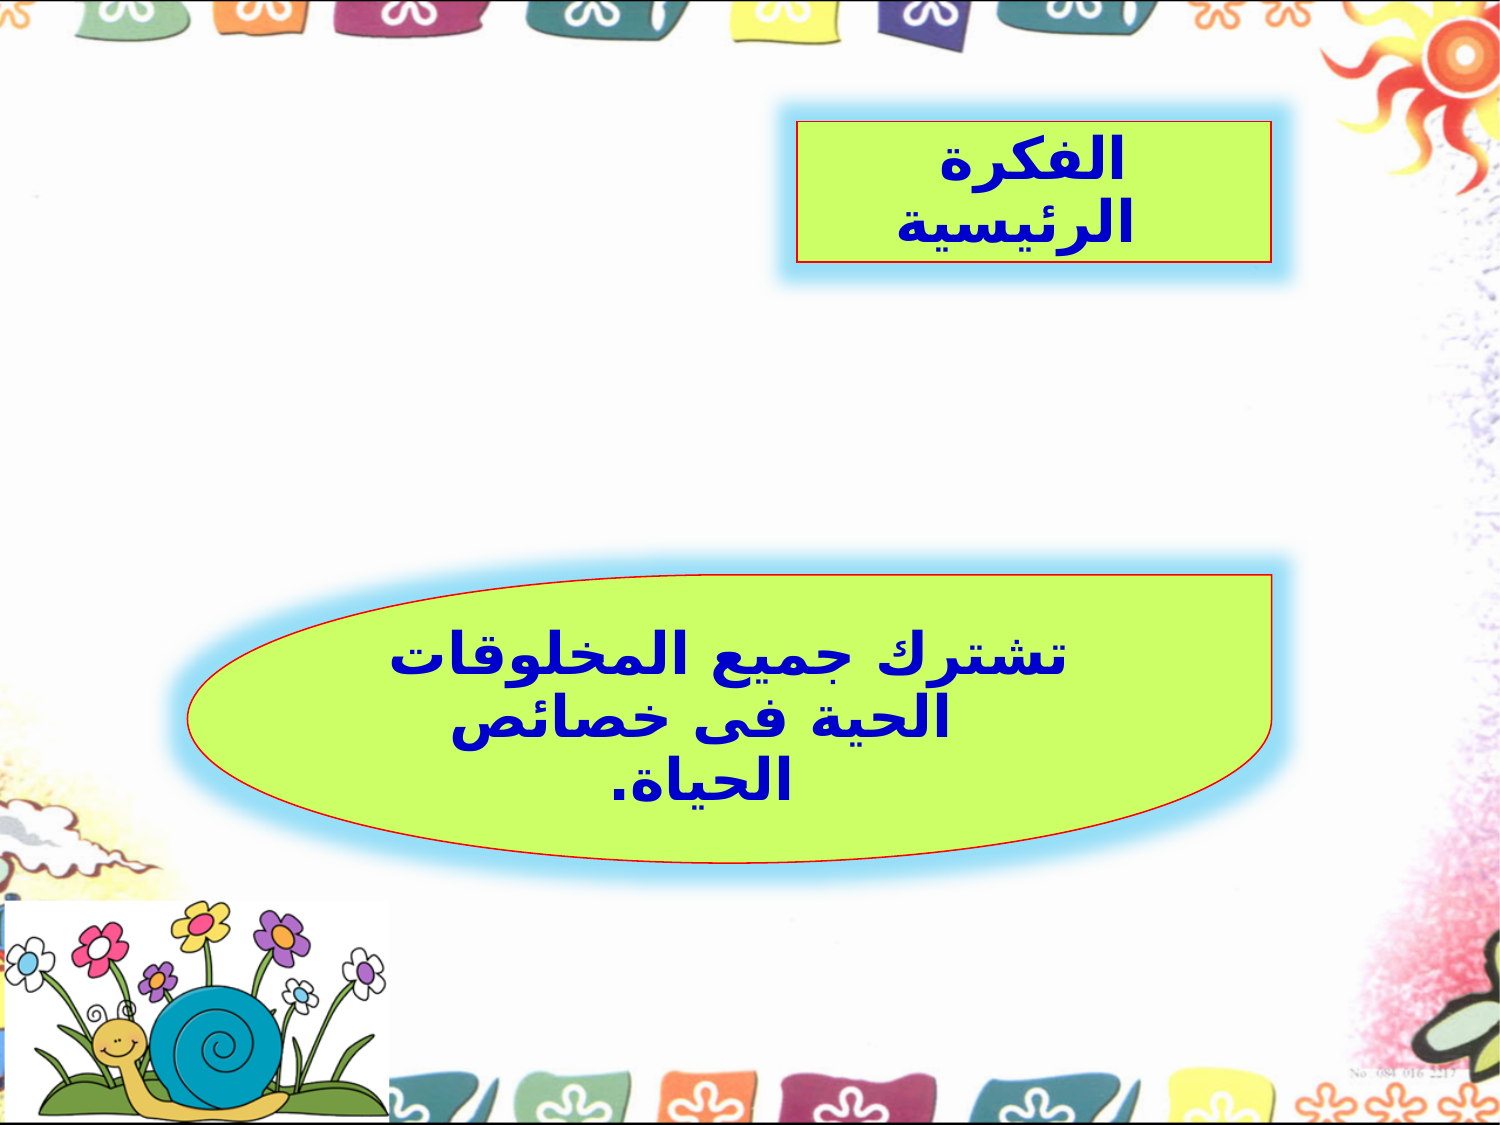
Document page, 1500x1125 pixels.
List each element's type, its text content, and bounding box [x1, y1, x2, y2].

text_box الفكرة الرئيسية [796, 121, 1271, 263]
picture [0, 0, 1500, 1125]
text_box تشترك جميع المخلوقات الحية فى خصائص الحياة. [187, 574, 1272, 864]
